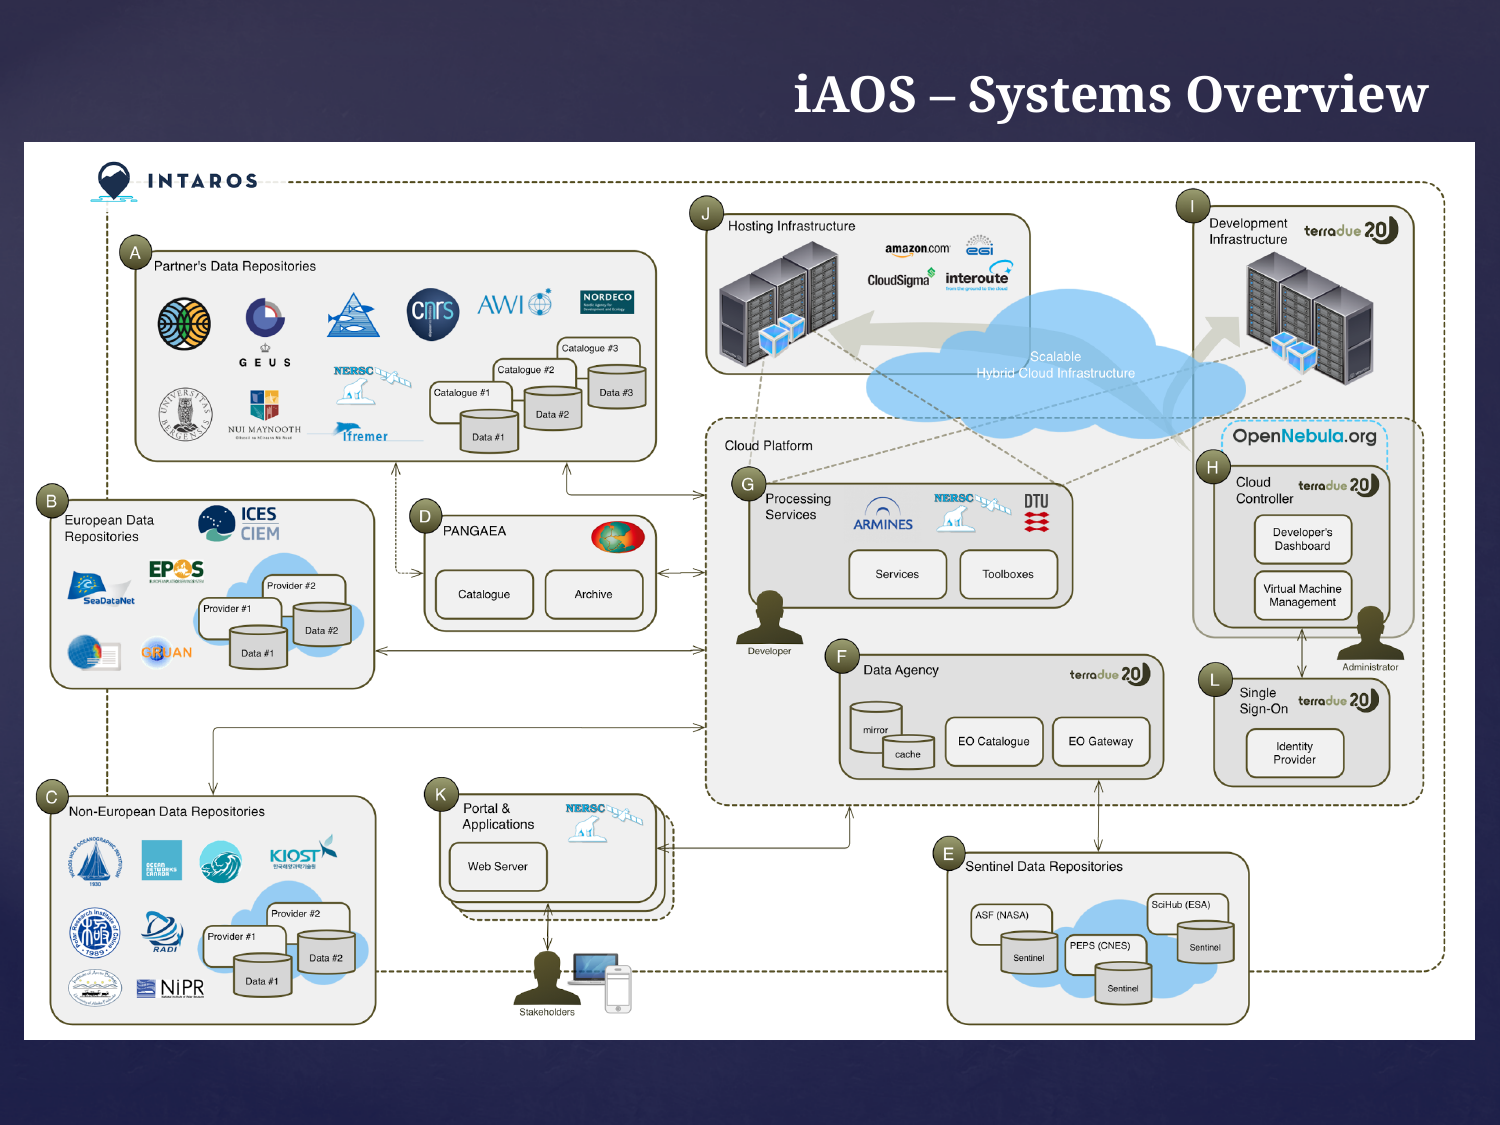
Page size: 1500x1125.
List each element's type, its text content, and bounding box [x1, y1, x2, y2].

picture [0, 141, 1500, 1125]
text_box iAOS – Systems Overview [57, 55, 1457, 132]
